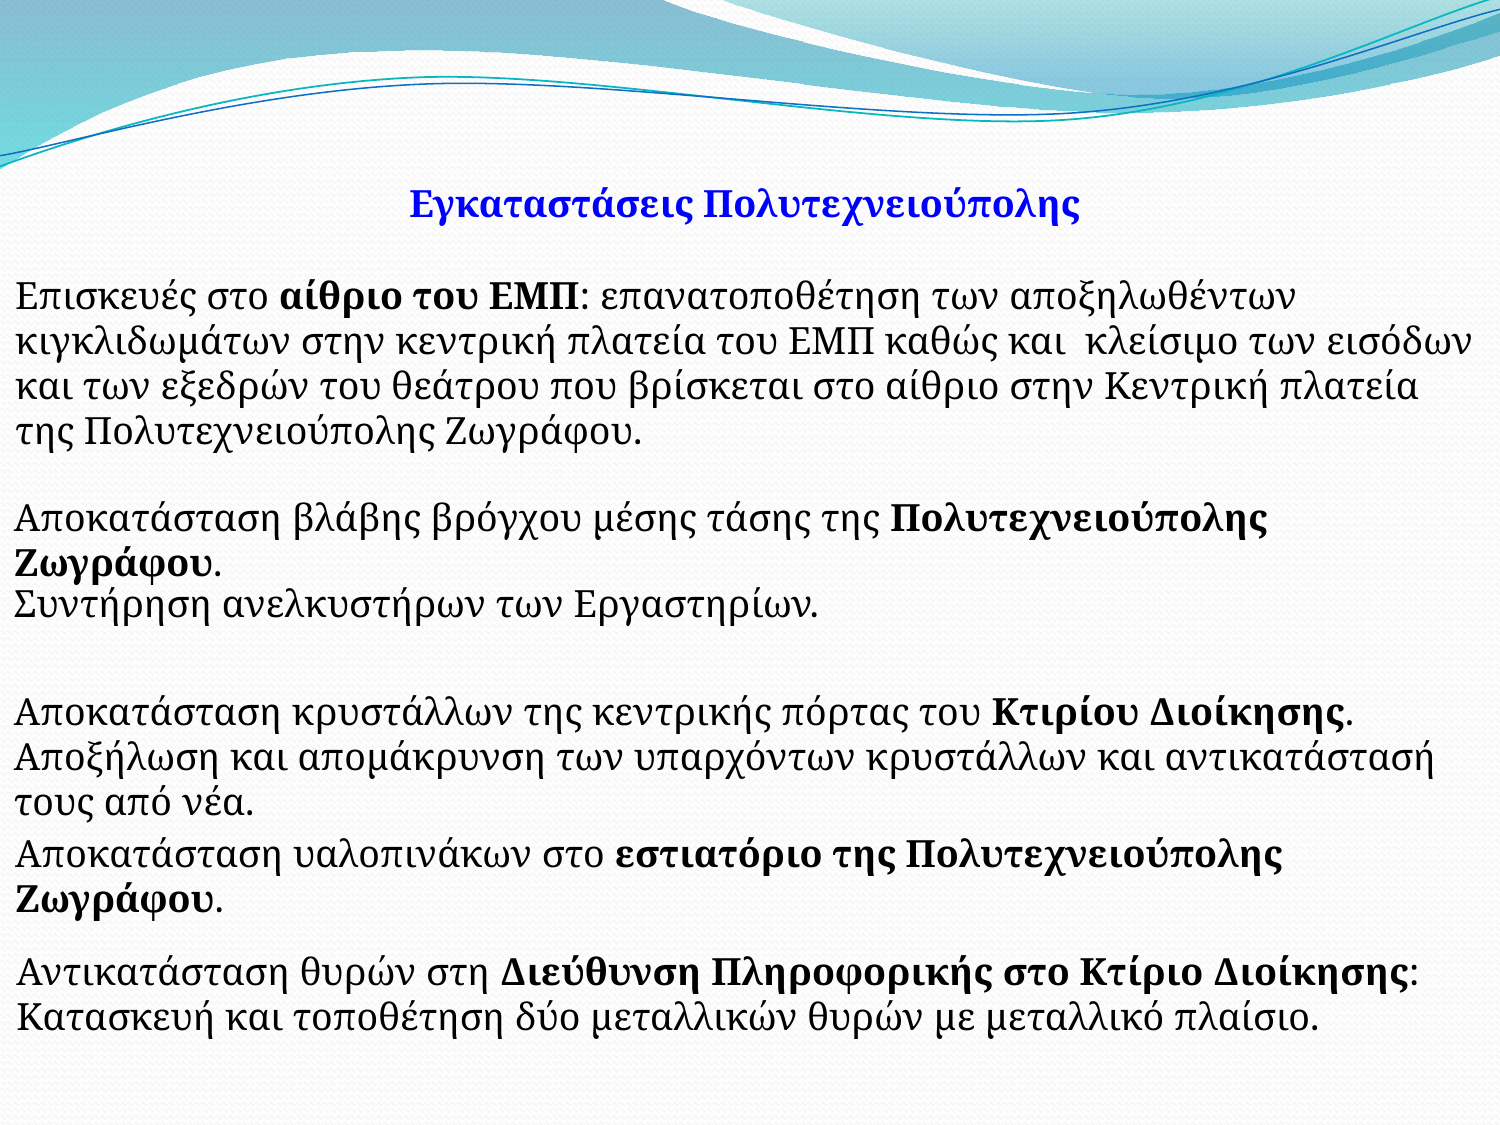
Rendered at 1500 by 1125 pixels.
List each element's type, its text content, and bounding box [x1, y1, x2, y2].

text_box Εγκαταστάσεις Πολυτεχνειούπολης [0, 172, 1500, 233]
text_box Αντικατάσταση θυρών στη Διεύθυνση Πληροφορικής στο Κτίριο Διοίκησης: Κατασκευή και τοποθέτηση δύο μεταλλικών θυρών με μεταλλικό πλαίσιο. [1, 940, 1500, 1046]
text_box Συντήρηση ανελκυστήρων των Εργαστηρίων. [0, 573, 1500, 633]
text_box Επισκευές στο αίθριο του ΕΜΠ: επανατοποθέτηση των αποξηλωθέντων κιγκλιδωμάτων στην κεντρική πλατεία του ΕΜΠ καθώς και κλείσιμο των εισόδων και των εξεδρών του θεάτρου που βρίσκεται στο αίθριο στην Κεντρική πλατεία της Πολυτεχνειούπολης Ζωγράφου. [0, 264, 1500, 460]
text_box Αποκατάσταση βλάβης βρόγχου μέσης τάσης της Πολυτεχνειούπολης Ζωγράφου. [0, 486, 1500, 573]
text_box Αποκατάσταση κρυστάλλων της κεντρικής πόρτας του Κτιρίου Διοίκησης. Αποξήλωση και απομάκρυνση των υπαρχόντων κρυστάλλων και αντικατάστασή τους από νέα. [0, 680, 1500, 831]
text_box Αποκατάσταση υαλοπινάκων στο εστιατόριο της Πολυτεχνειούπολης Ζωγράφου. [0, 831, 1500, 927]
